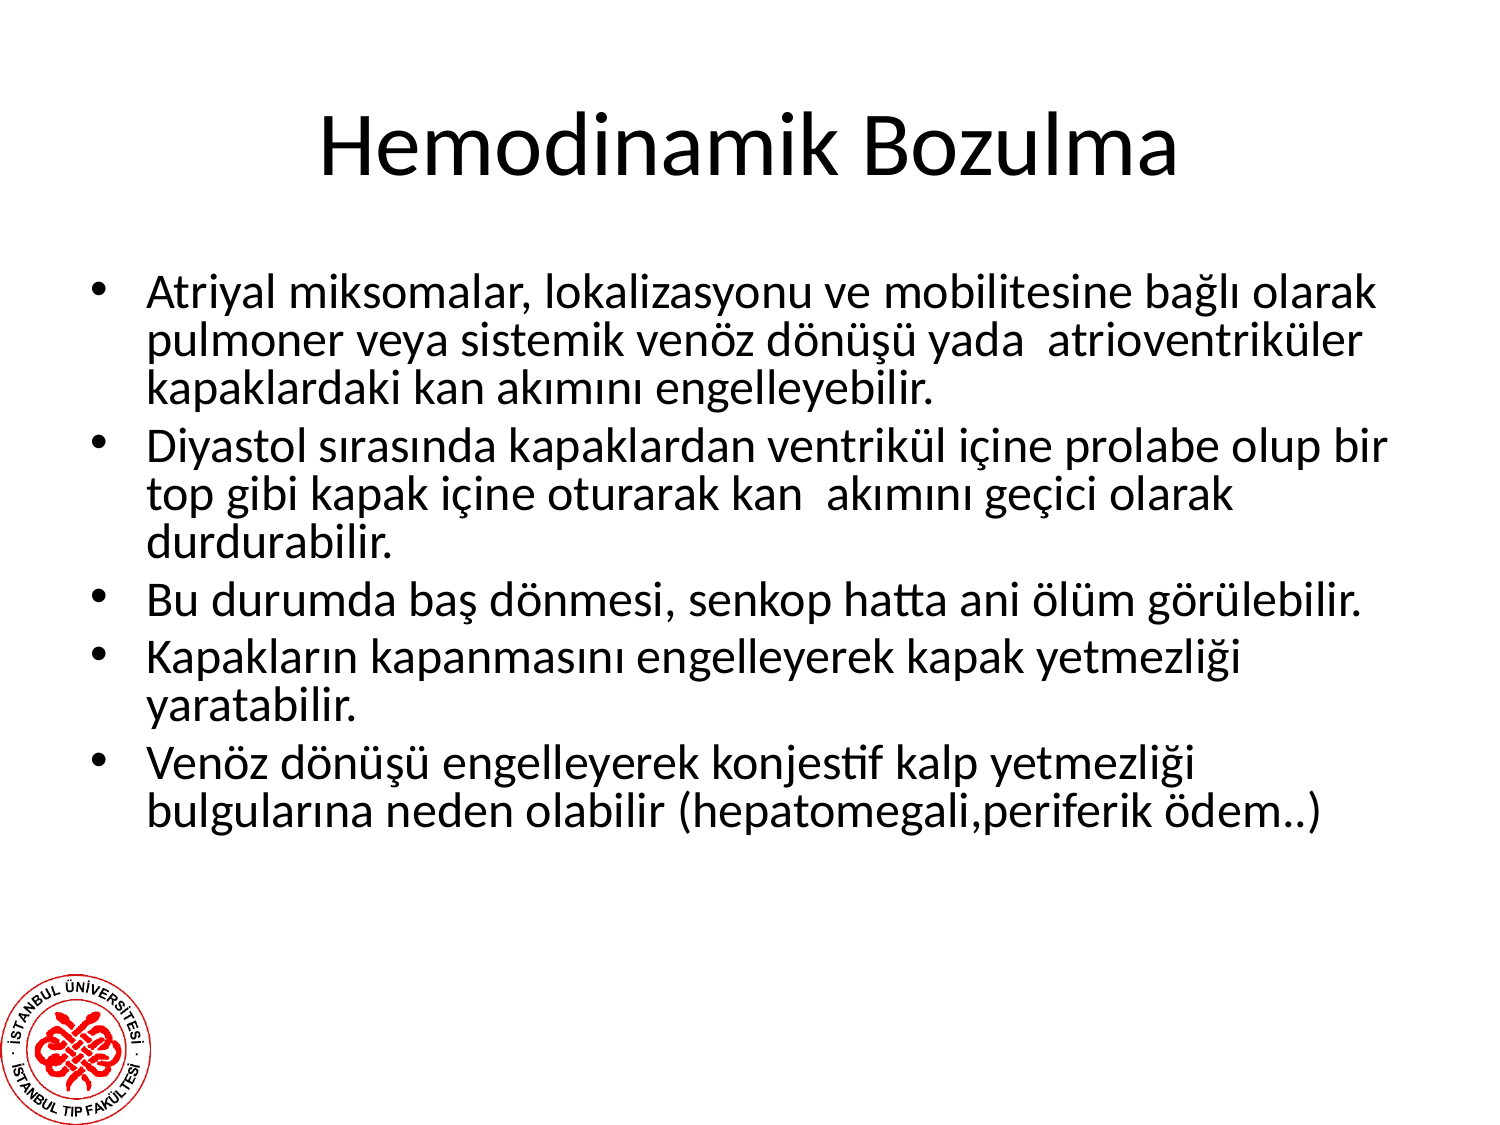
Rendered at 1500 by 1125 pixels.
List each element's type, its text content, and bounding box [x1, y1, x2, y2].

list Atriyal miksomalar, lokalizasyonu ve mobilitesine bağlı olarak pulmoner veya sistemik venöz dönüşü yada atrioventriküler kapaklardaki kan akımını engelleyebilir. Diyastol sırasında kapaklardan ventrikül içine prolabe olup bir top gibi kapak içine oturarak kan akımını geçici olarak durdurabilir. Bu durumda baş dönmesi, senkop hatta ani ölüm görülebilir. Kapakların kapanmasını engelleyerek kapak yetmezliği yaratabilir. Venöz dönüşü engelleyerek konjestif kalp yetmezliği bulgularına neden olabilir (hepatomegali,periferik ödem..) [75, 262, 1425, 1005]
title Hemodinamik Bozulma [75, 45, 1425, 233]
picture [0, 974, 151, 1125]
